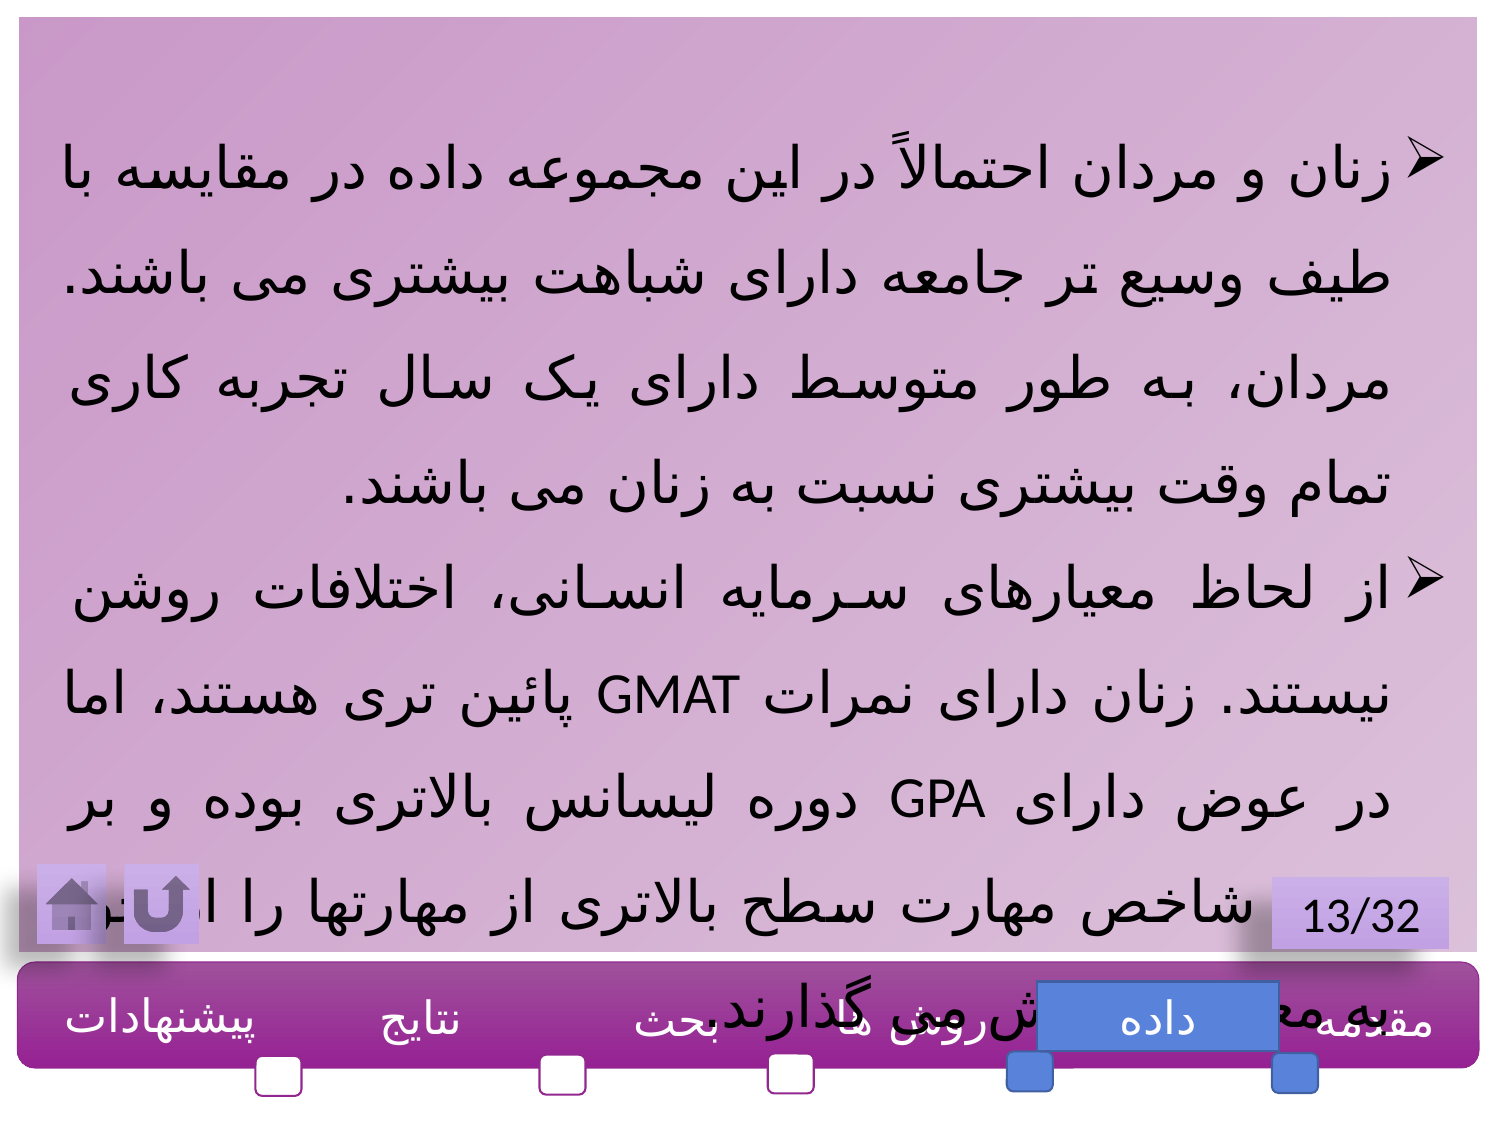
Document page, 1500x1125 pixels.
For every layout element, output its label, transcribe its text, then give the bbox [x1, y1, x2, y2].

text_box مقدمه [1280, 982, 1472, 1053]
text_box [16, 961, 1233, 1069]
text_box پیشنهادات [37, 978, 285, 1049]
text_box [766, 1052, 815, 1095]
text_box [1270, 1051, 1320, 1095]
text_box [1005, 1050, 1054, 1093]
text_box [254, 1054, 303, 1097]
text_box [1317, 961, 1480, 1069]
text_box روش ها [791, 981, 1032, 1052]
text_box [16, 14, 1480, 955]
text_box [124, 863, 200, 944]
text_box [538, 1053, 587, 1096]
text_box بحث [564, 983, 791, 1054]
text_box داده [1036, 980, 1280, 1052]
text_box 13/32 [1271, 876, 1450, 949]
text_box زنان و مردان احتمالاً در این مجموعه داده در مقایسه با طیف وسیع تر جامعه دارای شباهت بیشتری می باشند. مردان، به طور متوسط دارای یک سال تجربه کاری تمام وقت بیشتری نسبت به زنان می باشند. از لحاظ معیارهای سرمایه انسانی، اختلافات روشن نیستند. زنان دارای نمرات GMAT پائین تری هستند، اما در عوض دارای GPA دوره لیسانس بالاتری بوده و بر طبق شاخص مهارت سطح بالاتری از مهارتها را از خود به معرض نمایش می گذارند. [44, 27, 1464, 864]
text_box [1052, 1052, 1274, 1069]
text_box نتایج [284, 981, 559, 1052]
text_box [37, 27, 44, 863]
text_box [37, 863, 107, 945]
